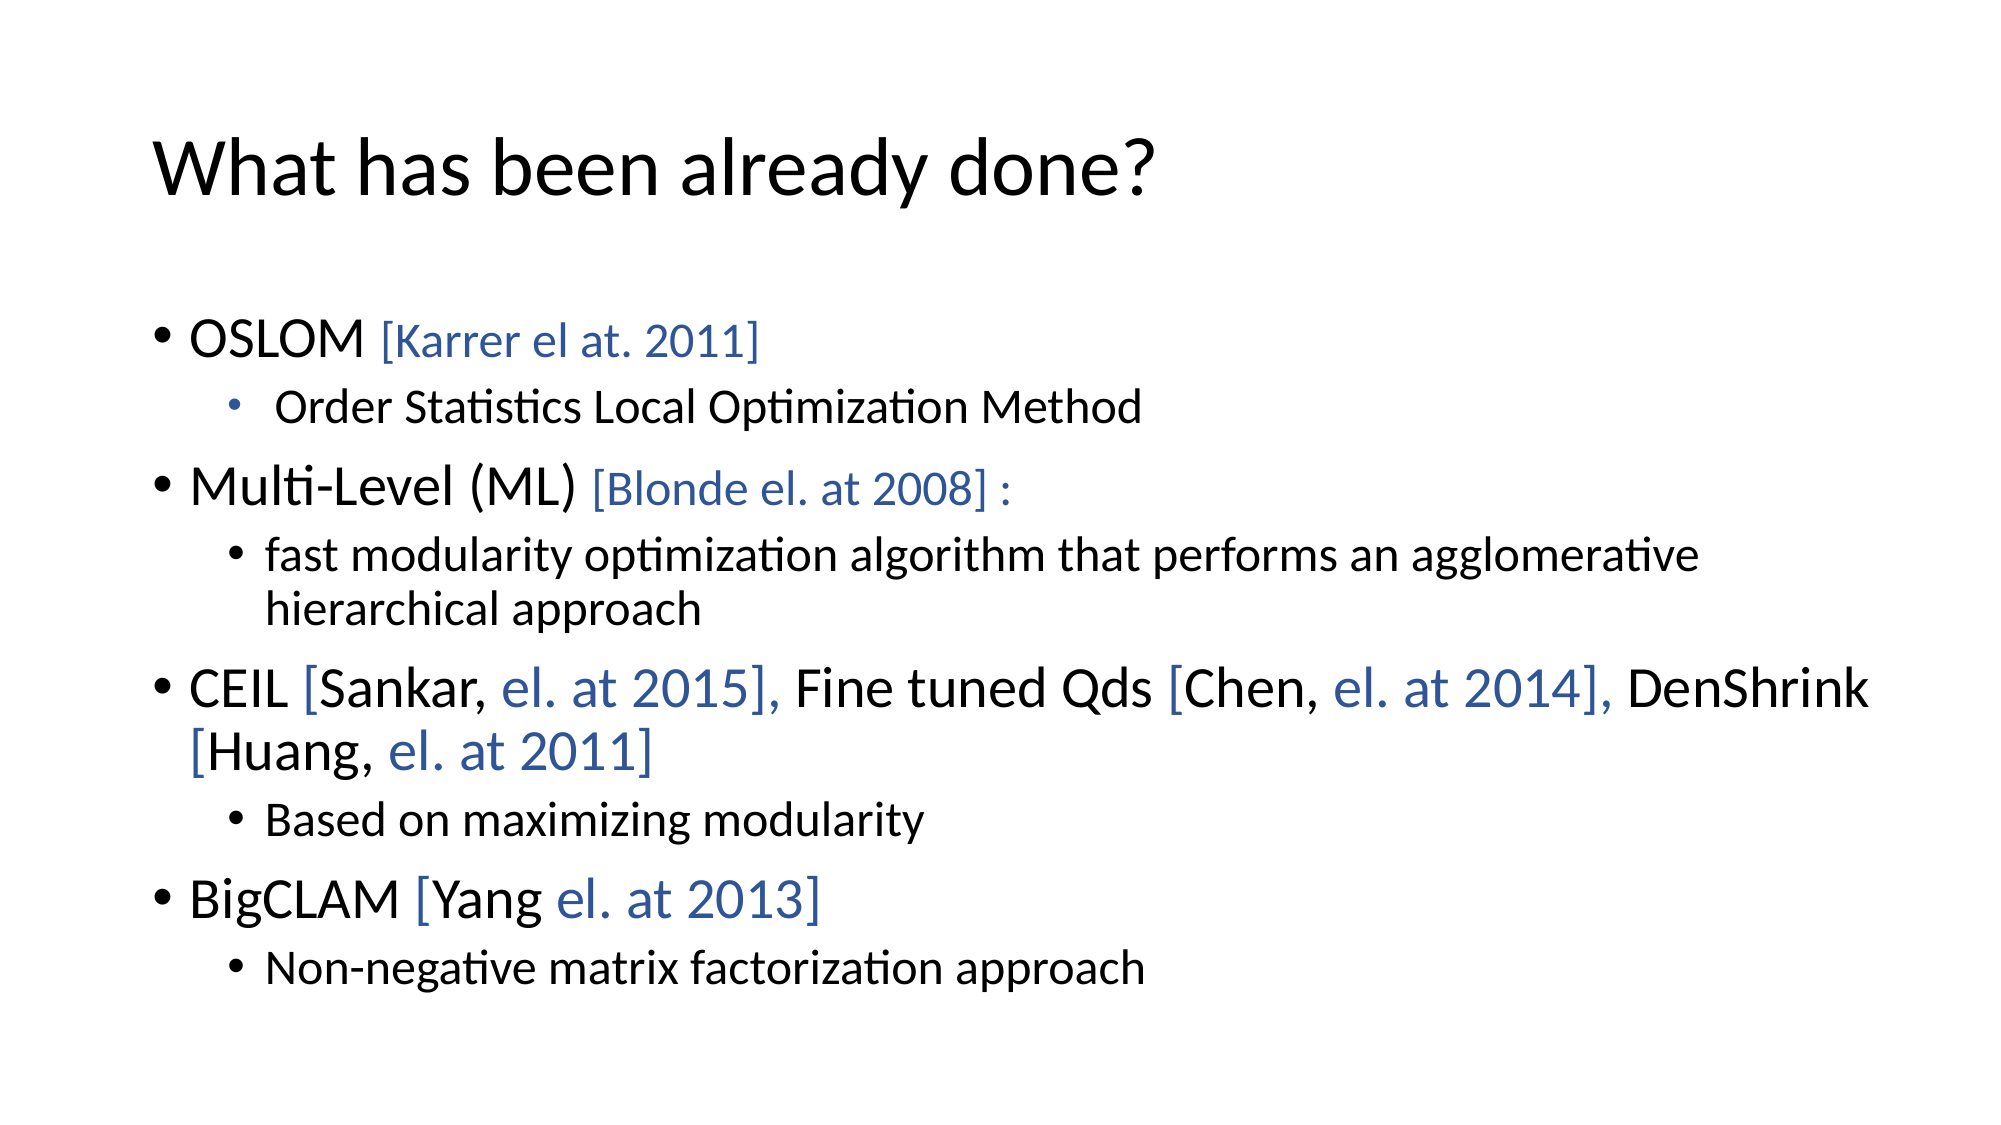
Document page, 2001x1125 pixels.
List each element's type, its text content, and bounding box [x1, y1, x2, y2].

title What has been already done? [136, 59, 1863, 278]
list OSLOM [Karrer el at. 2011] Order Statistics Local Optimization Method Multi-Level (ML) [Blonde el. at 2008] : fast modularity optimization algorithm that performs an agglomerative hierarchical approach CEIL [Sankar, el. at 2015], Fine tuned Qds [Chen, el. at 2014], DenShrink [Huang, el. at 2011] Based on maximizing modularity BigCLAM [Yang el. at 2013] Non-negative matrix factorization approach [137, 299, 1900, 1014]
